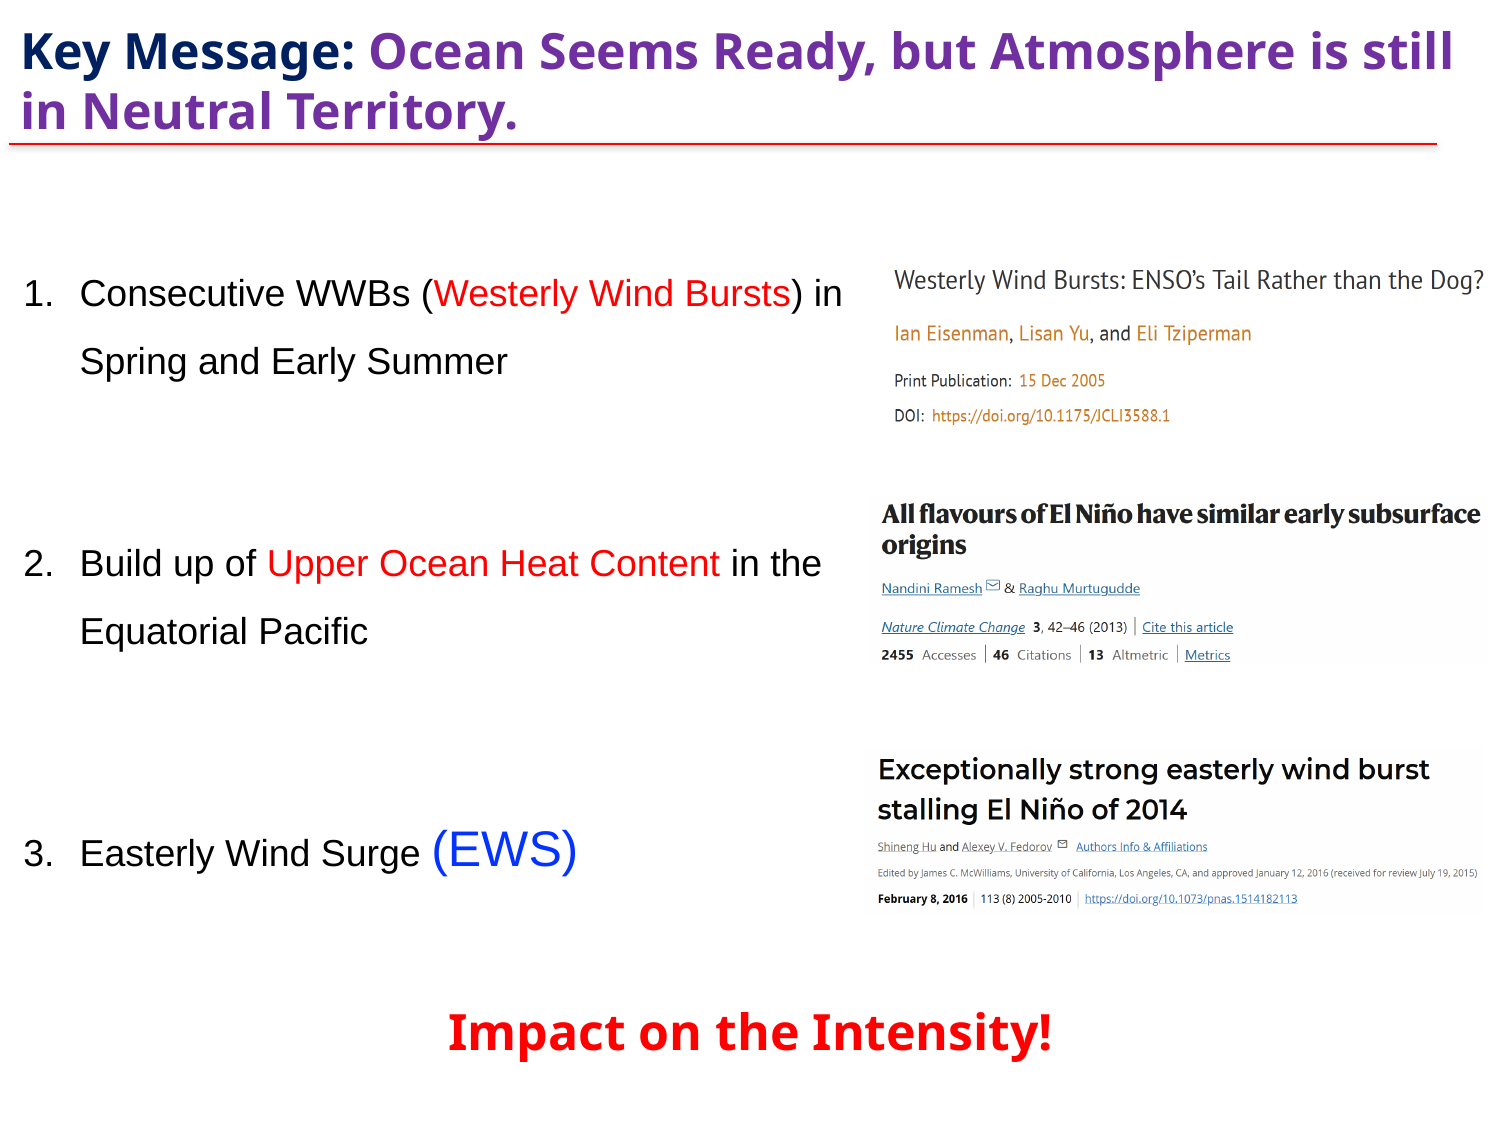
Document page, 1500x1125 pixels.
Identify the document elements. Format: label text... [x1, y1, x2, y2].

picture [864, 746, 1484, 916]
picture [868, 495, 1488, 666]
text_box Consecutive WWBs (Westerly Wind Bursts) in Spring and Early Summer Build up of Upper Ocean Heat Content in the Equatorial Pacific Easterly Wind Surge (EWS) [8, 239, 965, 884]
text_box Key Message: Ocean Seems Ready, but Atmosphere is still in Neutral Territory. [6, 20, 1500, 139]
picture [870, 259, 1490, 429]
text_box Impact on the Intensity! [4, 971, 1498, 1090]
